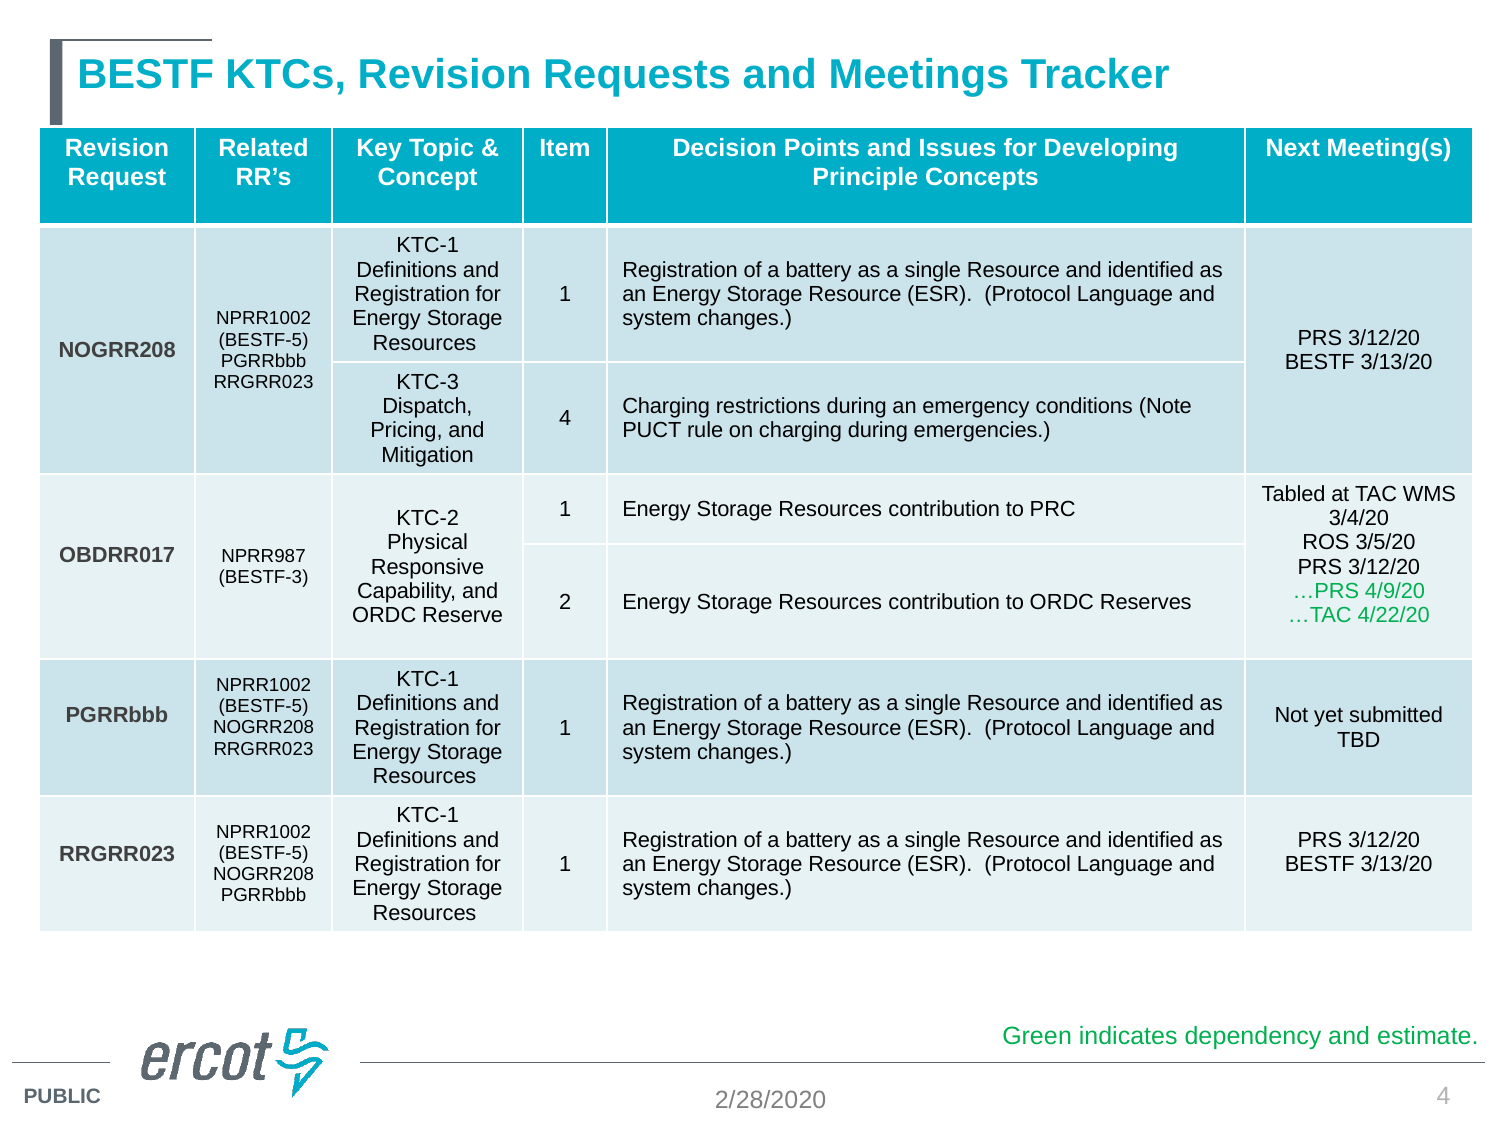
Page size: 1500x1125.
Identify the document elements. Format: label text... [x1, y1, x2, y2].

table_cell Registration of a battery as a single Resource and identified as an Energy Storage Resource (ESR). (Protocol Language and system changes.) [608, 797, 1244, 931]
text_box 2/28/2020 [700, 1076, 842, 1121]
table_cell Not yet submitted TBD [1246, 660, 1472, 795]
table_cell 2 [524, 545, 606, 658]
table_cell KTC-1 Definitions and Registration for Energy Storage Resources [333, 228, 522, 361]
table_cell KTC-2 Physical Responsive Capability, and ORDC Reserve [333, 475, 522, 658]
table_cell Energy Storage Resources contribution to PRC [608, 475, 1244, 543]
table_cell PGRRbbb [40, 660, 194, 795]
table_cell Charging restrictions during an emergency conditions (Note PUCT rule on charging during emergencies.) [608, 363, 1244, 473]
table_cell 4 [524, 363, 606, 473]
table_header Item [524, 128, 606, 223]
table_cell NOGRR208 [40, 228, 194, 473]
table_cell Registration of a battery as a single Resource and identified as an Energy Storage Resource (ESR). (Protocol Language and system changes.) [608, 228, 1244, 361]
table_cell NPRR987 (BESTF-3) [196, 475, 331, 658]
table_header Related RR’s [196, 128, 331, 223]
table_cell NPRR1002 (BESTF-5) NOGRR208PGRRbbb [196, 797, 331, 931]
picture [137, 1024, 332, 1100]
table_cell KTC-1 Definitions and Registration for Energy Storage Resources [333, 797, 522, 931]
table_cell 1 [524, 475, 606, 543]
table_cell NPRR1002 (BESTF-5) PGRRbbb RRGRR023 [196, 228, 331, 473]
slide_number 4 [1400, 1076, 1488, 1113]
table_cell 1 [524, 797, 606, 931]
table_cell OBDRR017 [40, 475, 194, 658]
table_header Key Topic & Concept [333, 128, 522, 223]
table_cell 1 [524, 228, 606, 361]
table_header Next Meeting(s) [1246, 128, 1472, 223]
table_cell PRS 3/12/20 BESTF 3/13/20 [1246, 797, 1472, 931]
text_box Green indicates dependency and estimate. [987, 1012, 1500, 1058]
table_cell Energy Storage Resources contribution to ORDC Reserves [608, 545, 1244, 658]
table_cell KTC-3 Dispatch, Pricing, and Mitigation [333, 363, 522, 473]
table_header Revision Request [40, 128, 194, 223]
table_header Decision Points and Issues for Developing Principle Concepts [608, 128, 1244, 223]
table_cell RRGRR023 [40, 797, 194, 931]
table_cell KTC-1 Definitions and Registration for Energy Storage Resources [333, 660, 522, 795]
table_cell NPRR1002 (BESTF-5) NOGRR208 RRGRR023 [196, 660, 331, 795]
table_cell 1 [524, 660, 606, 795]
title BESTF KTCs, Revision Requests and Meetings Tracker [62, 39, 1450, 125]
table_cell Registration of a battery as a single Resource and identified as an Energy Storage Resource (ESR). (Protocol Language and system changes.) [608, 660, 1244, 795]
table_cell Tabled at TAC WMS 3/4/20 ROS 3/5/20 PRS 3/12/20 …PRS 4/9/20 …TAC 4/22/20 [1246, 475, 1472, 658]
table_cell PRS 3/12/20 BESTF 3/13/20 [1246, 228, 1472, 473]
